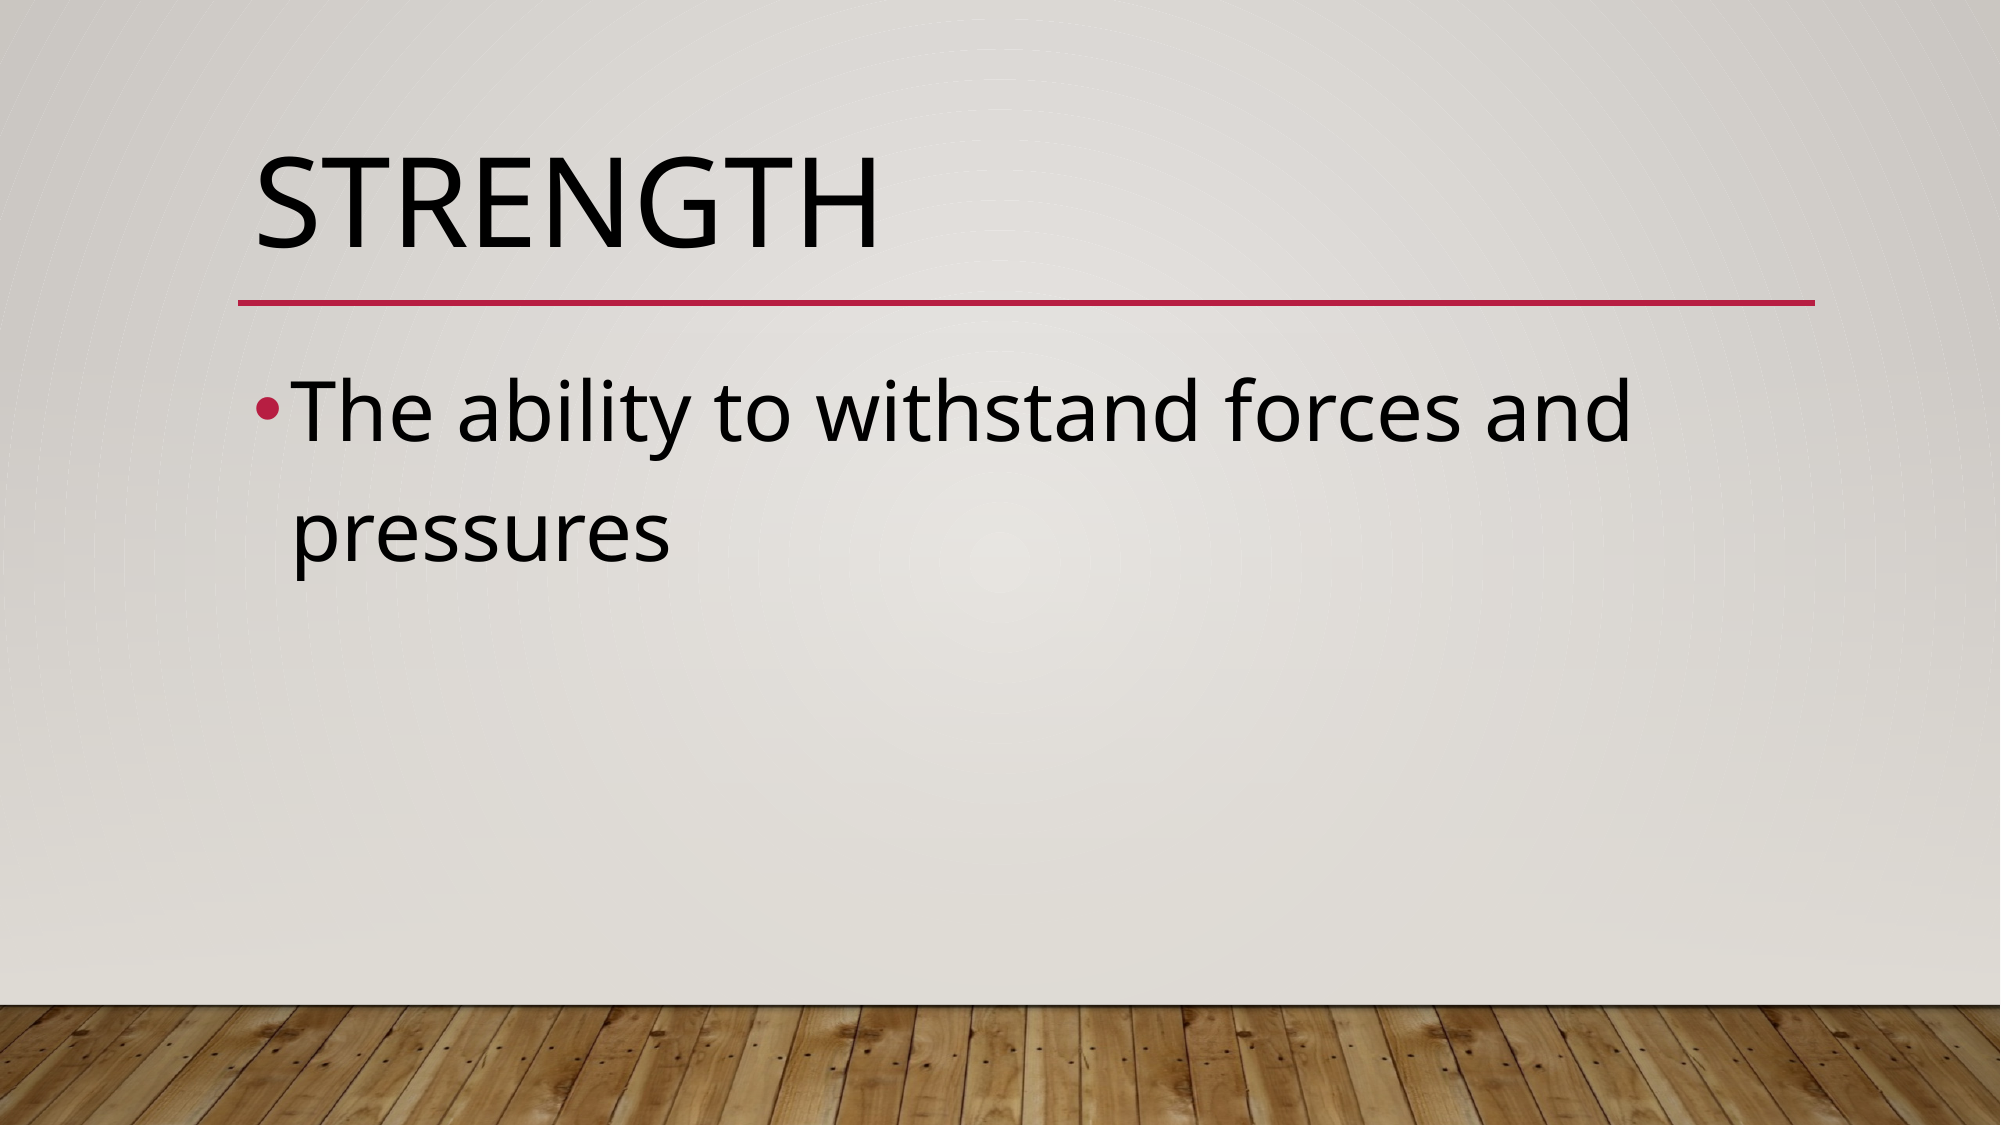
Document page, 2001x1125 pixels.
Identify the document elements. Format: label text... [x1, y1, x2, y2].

title Strength [238, 131, 1814, 305]
list The ability to withstand forces and pressures [238, 330, 1814, 897]
picture [0, 1005, 2000, 1125]
